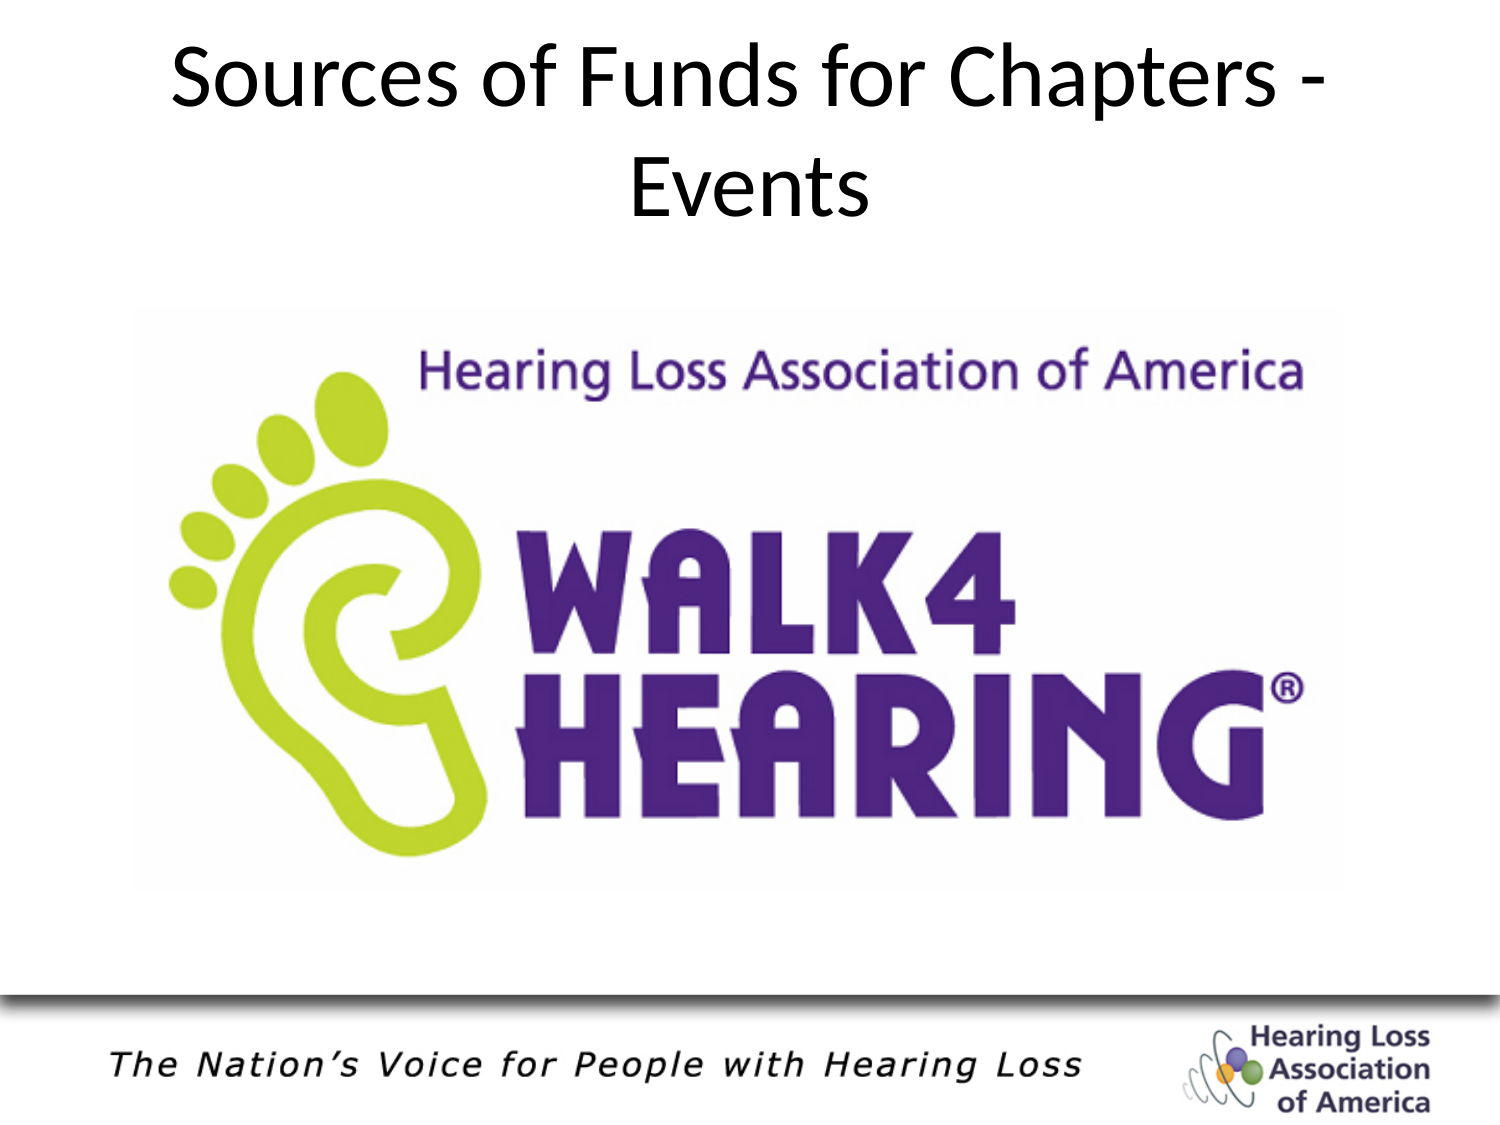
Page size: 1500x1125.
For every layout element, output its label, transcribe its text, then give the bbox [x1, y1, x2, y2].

title Sources of Funds for Chapters - Events [74, 37, 1426, 213]
picture [0, 0, 1500, 1125]
